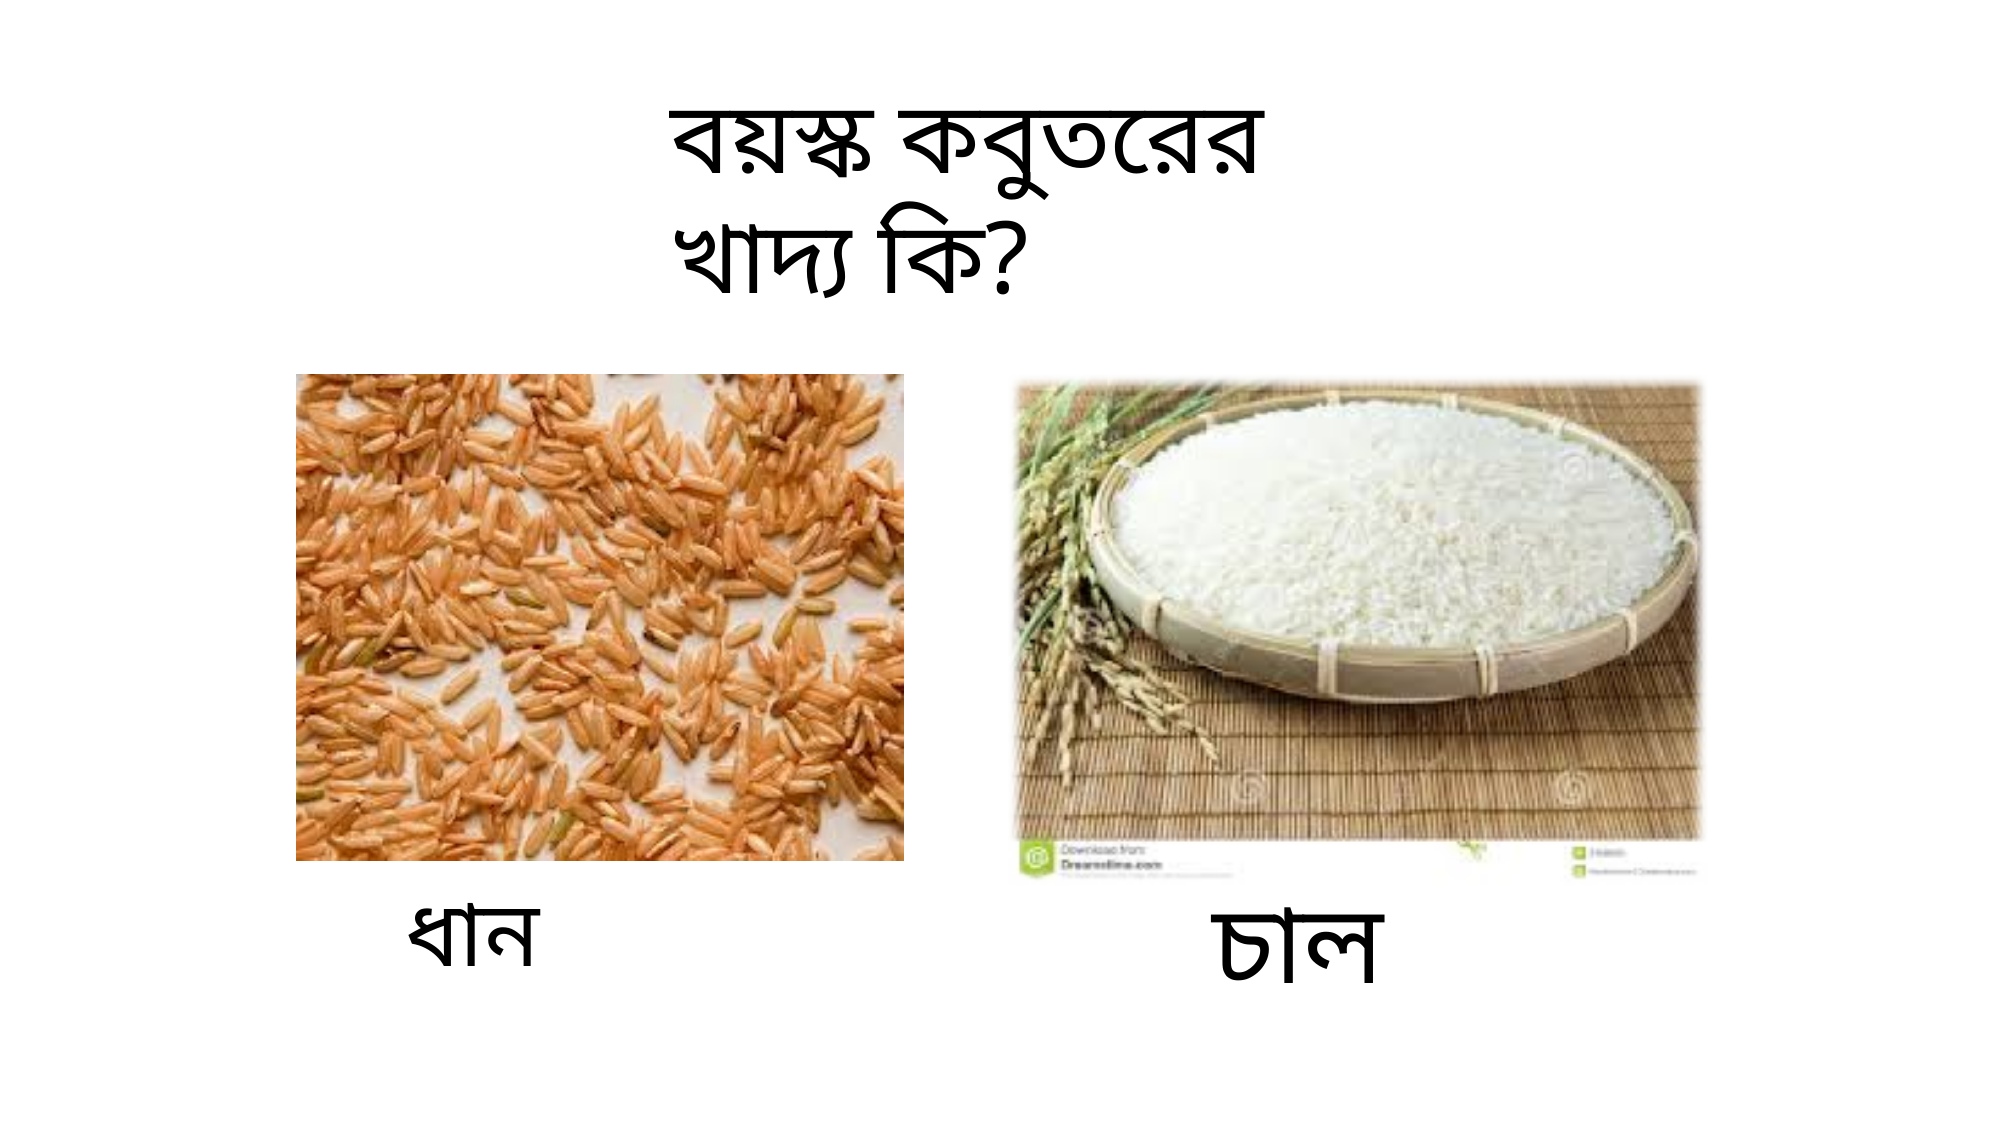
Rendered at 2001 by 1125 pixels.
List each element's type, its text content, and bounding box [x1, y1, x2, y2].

title ধান [390, 861, 749, 1013]
picture [1007, 374, 1708, 886]
picture [296, 374, 904, 861]
text_box চাল [1197, 886, 1708, 1013]
text_box বয়স্ক কবুতরের খাদ্য কি? [655, 66, 1486, 321]
